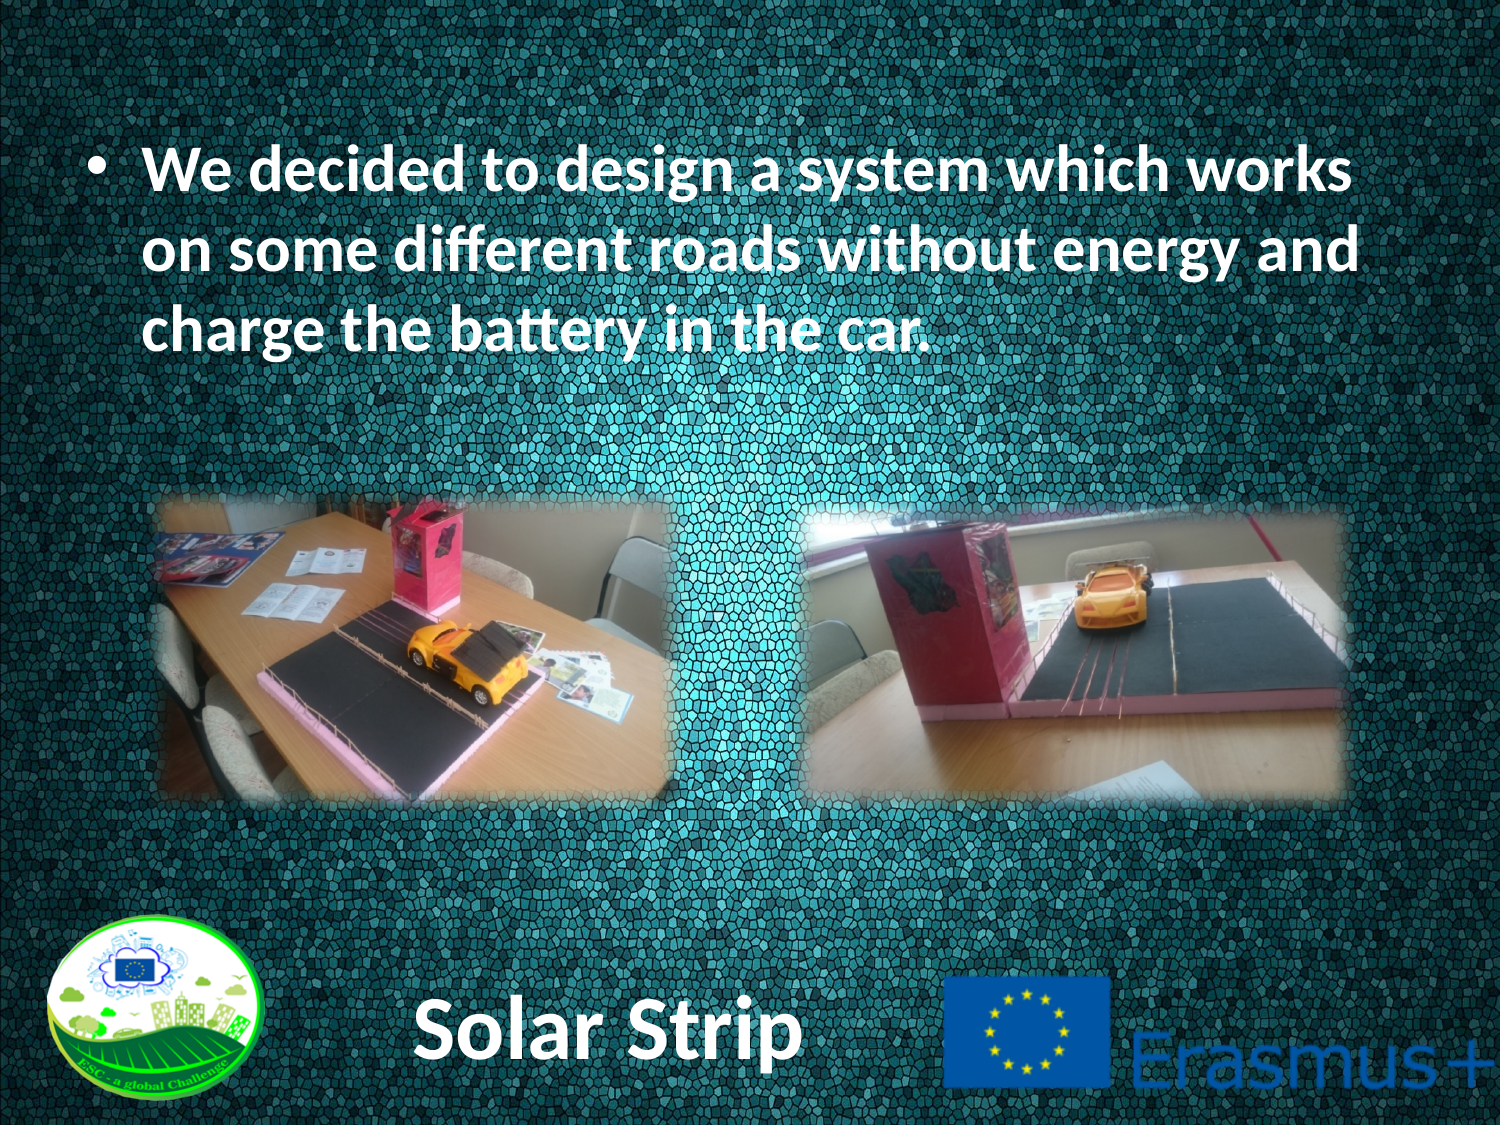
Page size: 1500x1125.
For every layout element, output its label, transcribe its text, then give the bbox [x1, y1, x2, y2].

picture [0, 0, 1500, 1125]
list We decided to design a system which works on some different roads without energy and charge the battery in the car. [70, 117, 1421, 860]
text_box Solar Strip [363, 960, 856, 1086]
